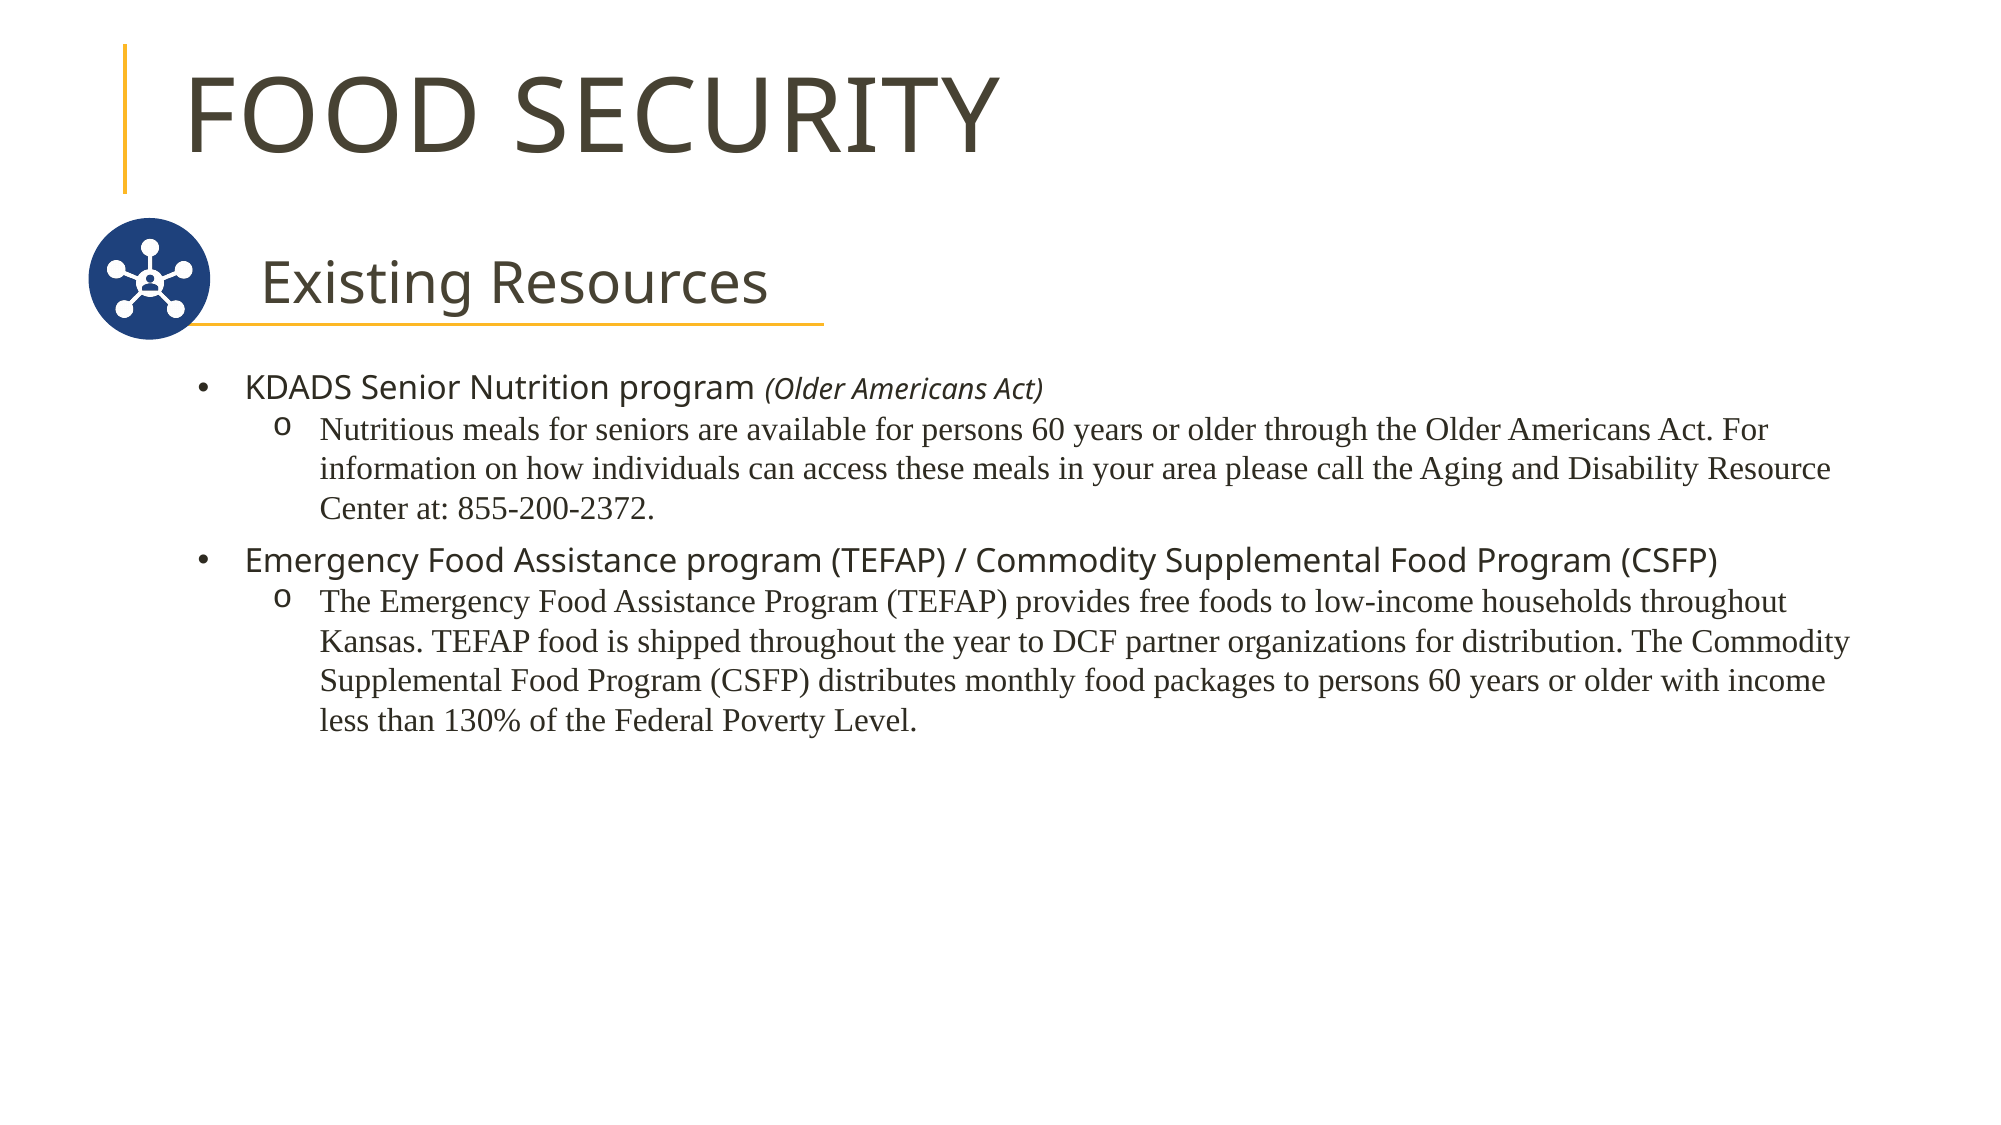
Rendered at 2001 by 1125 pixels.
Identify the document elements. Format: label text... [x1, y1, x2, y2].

title FOOD SECURITY [168, 0, 1763, 246]
text_box KDADS Senior Nutrition program (Older Americans Act) Nutritious meals for seniors are available for persons 60 years or older through the Older Americans Act. For information on how individuals can access these meals in your area please call the Aging and Disability Resource Center at: 855-200-2372. Emergency Food Assistance program (TEFAP) / Commodity Supplemental Food Program (CSFP) The Emergency Food Assistance Program (TEFAP) provides free foods to low-income households throughout Kansas. TEFAP food is shipped throughout the year to DCF partner organizations for distribution. The Commodity Supplemental Food Program (CSFP) distributes monthly food packages to persons 60 years or older with income less than 130% of the Federal Poverty Level. [182, 359, 1895, 746]
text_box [88, 217, 211, 340]
list Existing Resources [237, 246, 807, 320]
